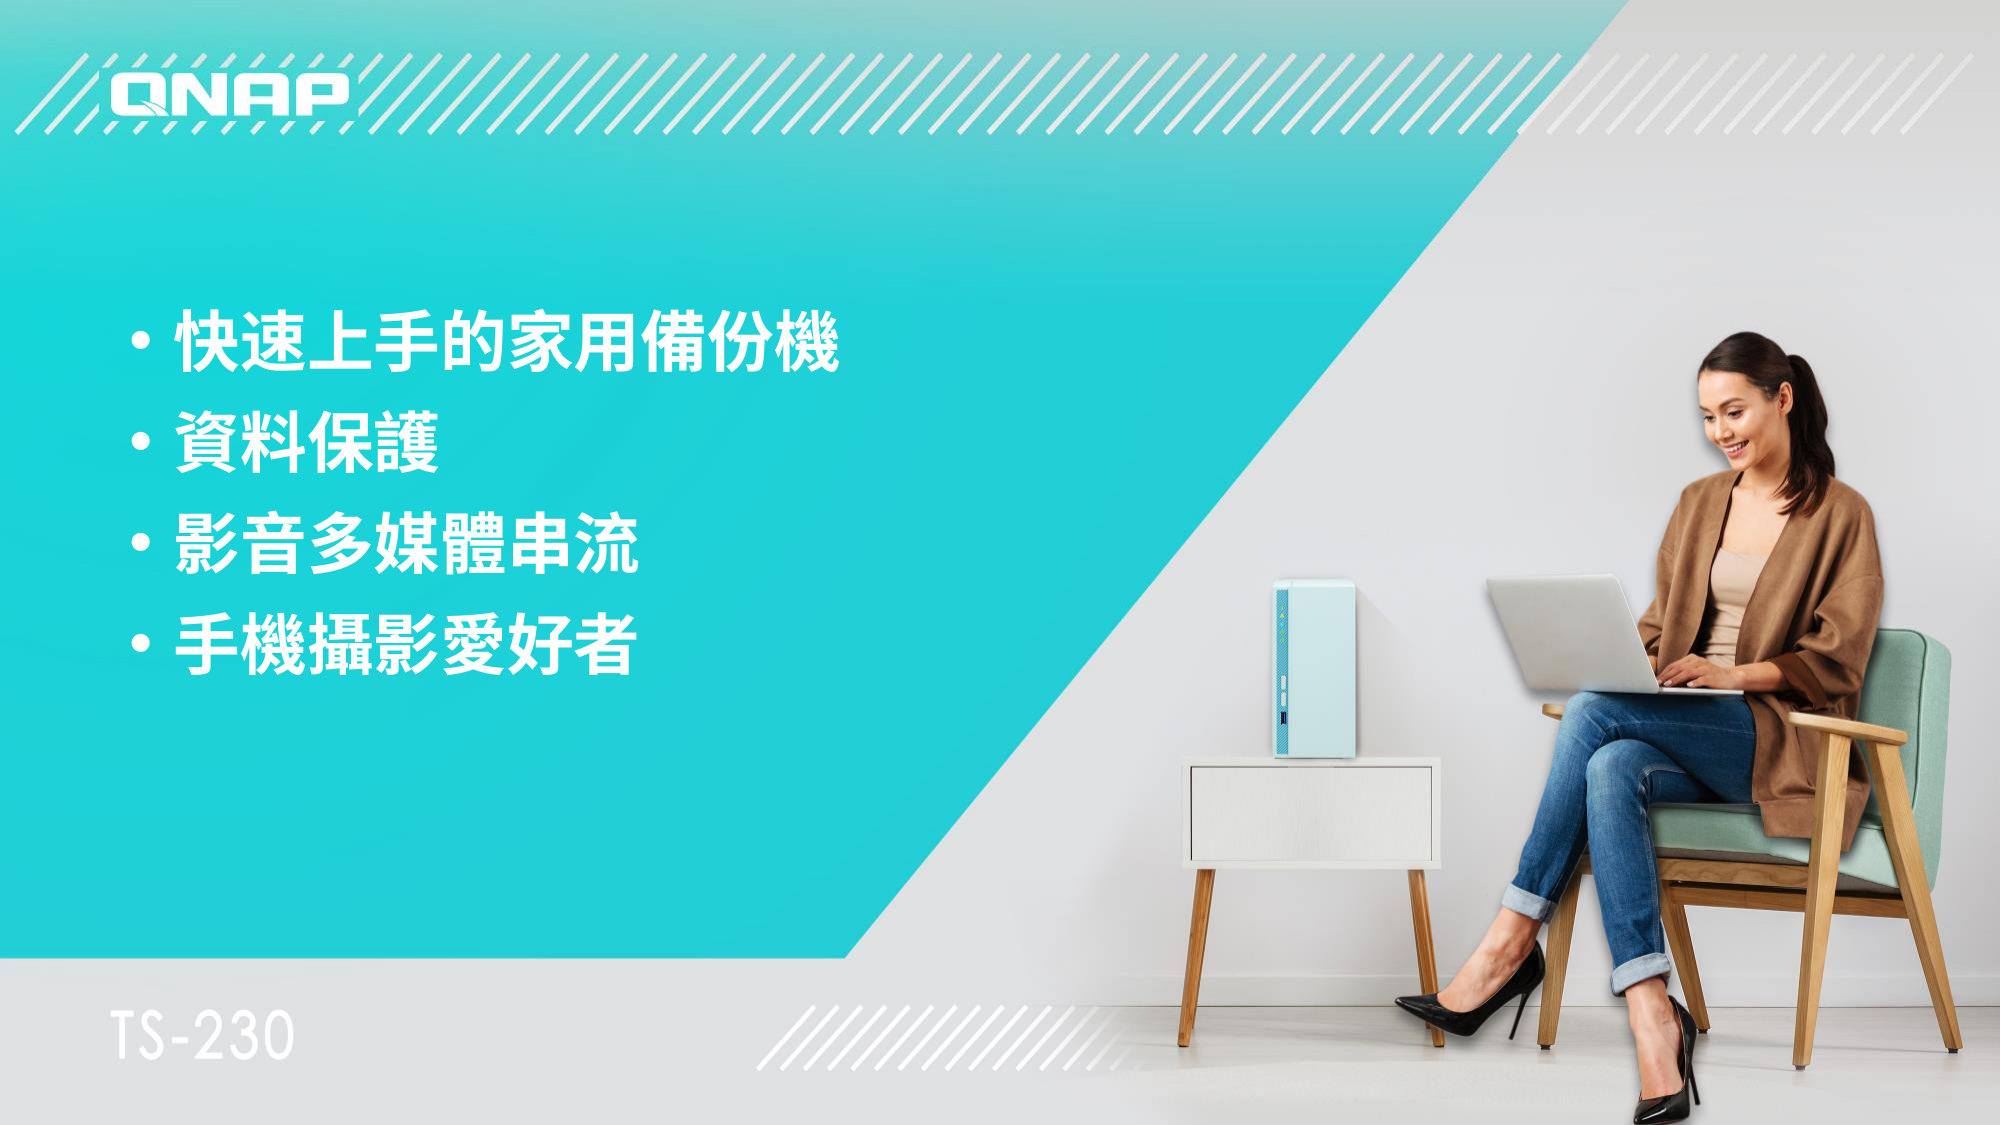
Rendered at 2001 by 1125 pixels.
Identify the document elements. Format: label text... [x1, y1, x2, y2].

picture [0, 0, 2000, 1125]
subtitle 快速上手的家用備份機 資料保護 影音多媒體串流 手機攝影愛好者 [115, 292, 929, 939]
